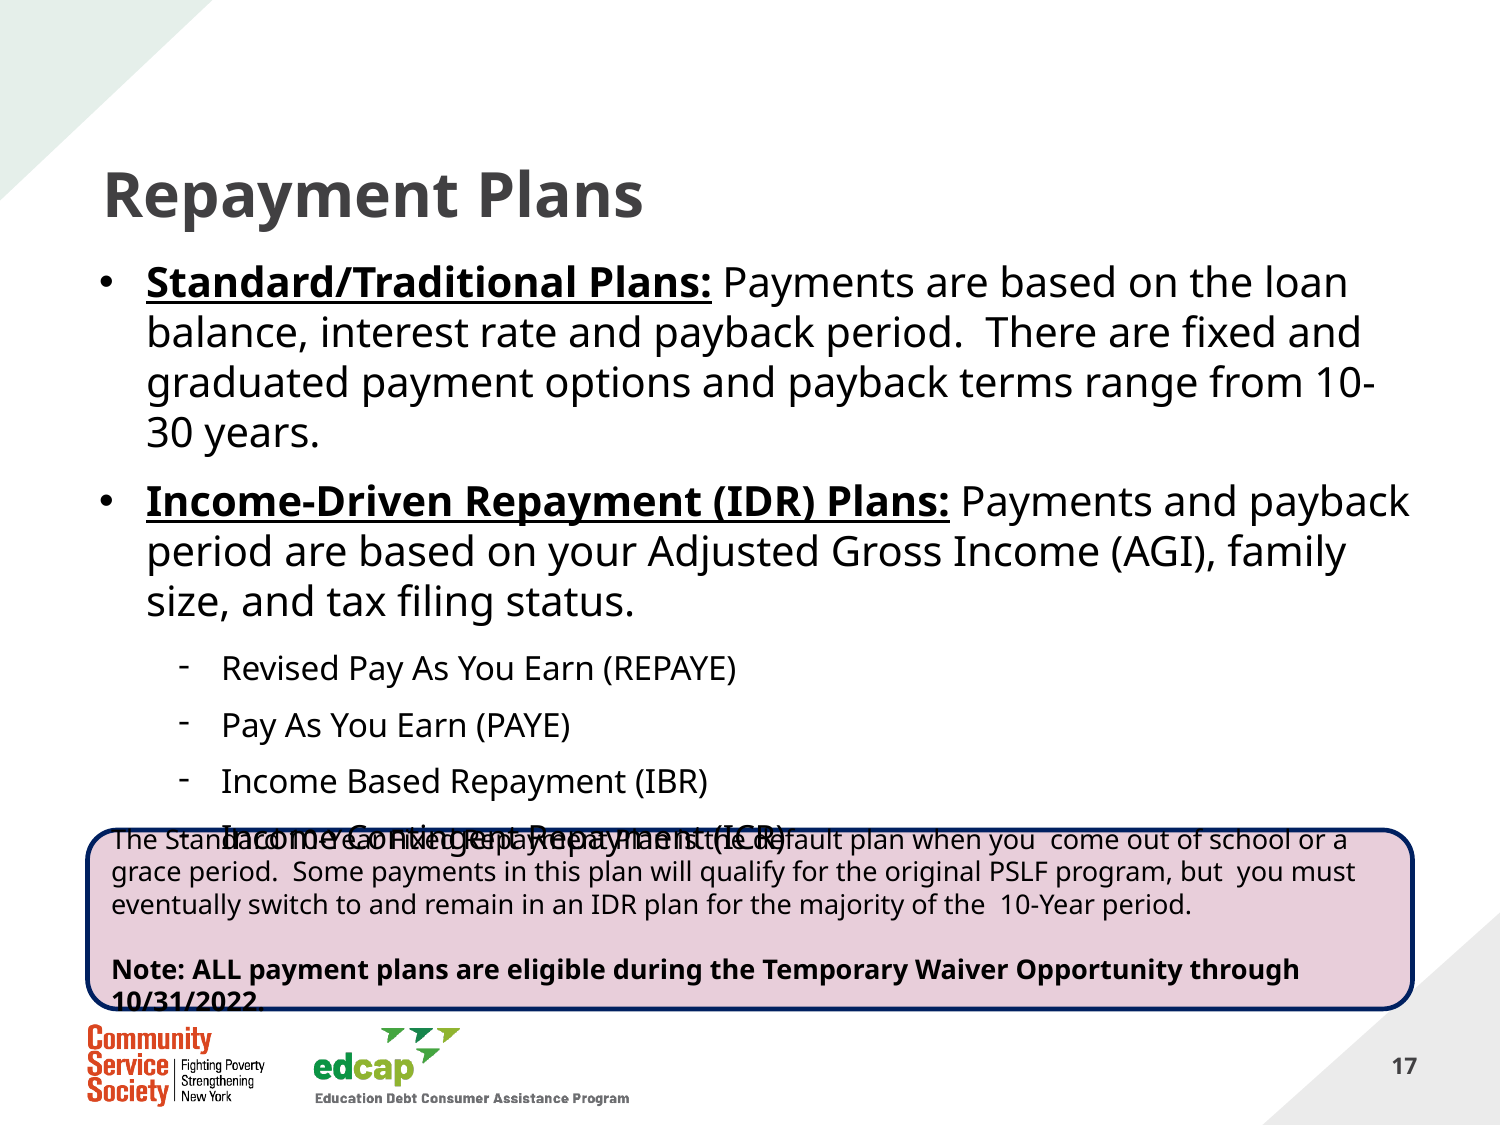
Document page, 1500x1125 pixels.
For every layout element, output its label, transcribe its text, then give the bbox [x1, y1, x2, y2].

slide_number 17 [1095, 1043, 1433, 1104]
picture [87, 1024, 265, 1107]
list Standard/Traditional Plans: Payments are based on the loan balance, interest rate and payback period. There are fixed and graduated payment options and payback terms range from 10-30 years. Income-Driven Repayment (IDR) Plans: Payments and payback period are based on your Adjusted Gross Income (AGI), family size, and tax filing status. Revised Pay As You Earn (REPAYE) Pay As You Earn (PAYE) Income Based Repayment (IBR) Income Contingent Repayment (ICR) [87, 253, 1413, 894]
text_box The Standard 10-Year Fixed Repayment Plan is the default plan when you come out of school or a grace period. Some payments in this plan will qualify for the original PSLF program, but you must eventually switch to and remain in an IDR plan for the majority of the 10-Year period. Note: ALL payment plans are eligible during the Temporary Waiver Opportunity through 10/31/2022. [86, 854, 1414, 1011]
picture [312, 1026, 688, 1109]
title Repayment Plans [87, 37, 1413, 239]
